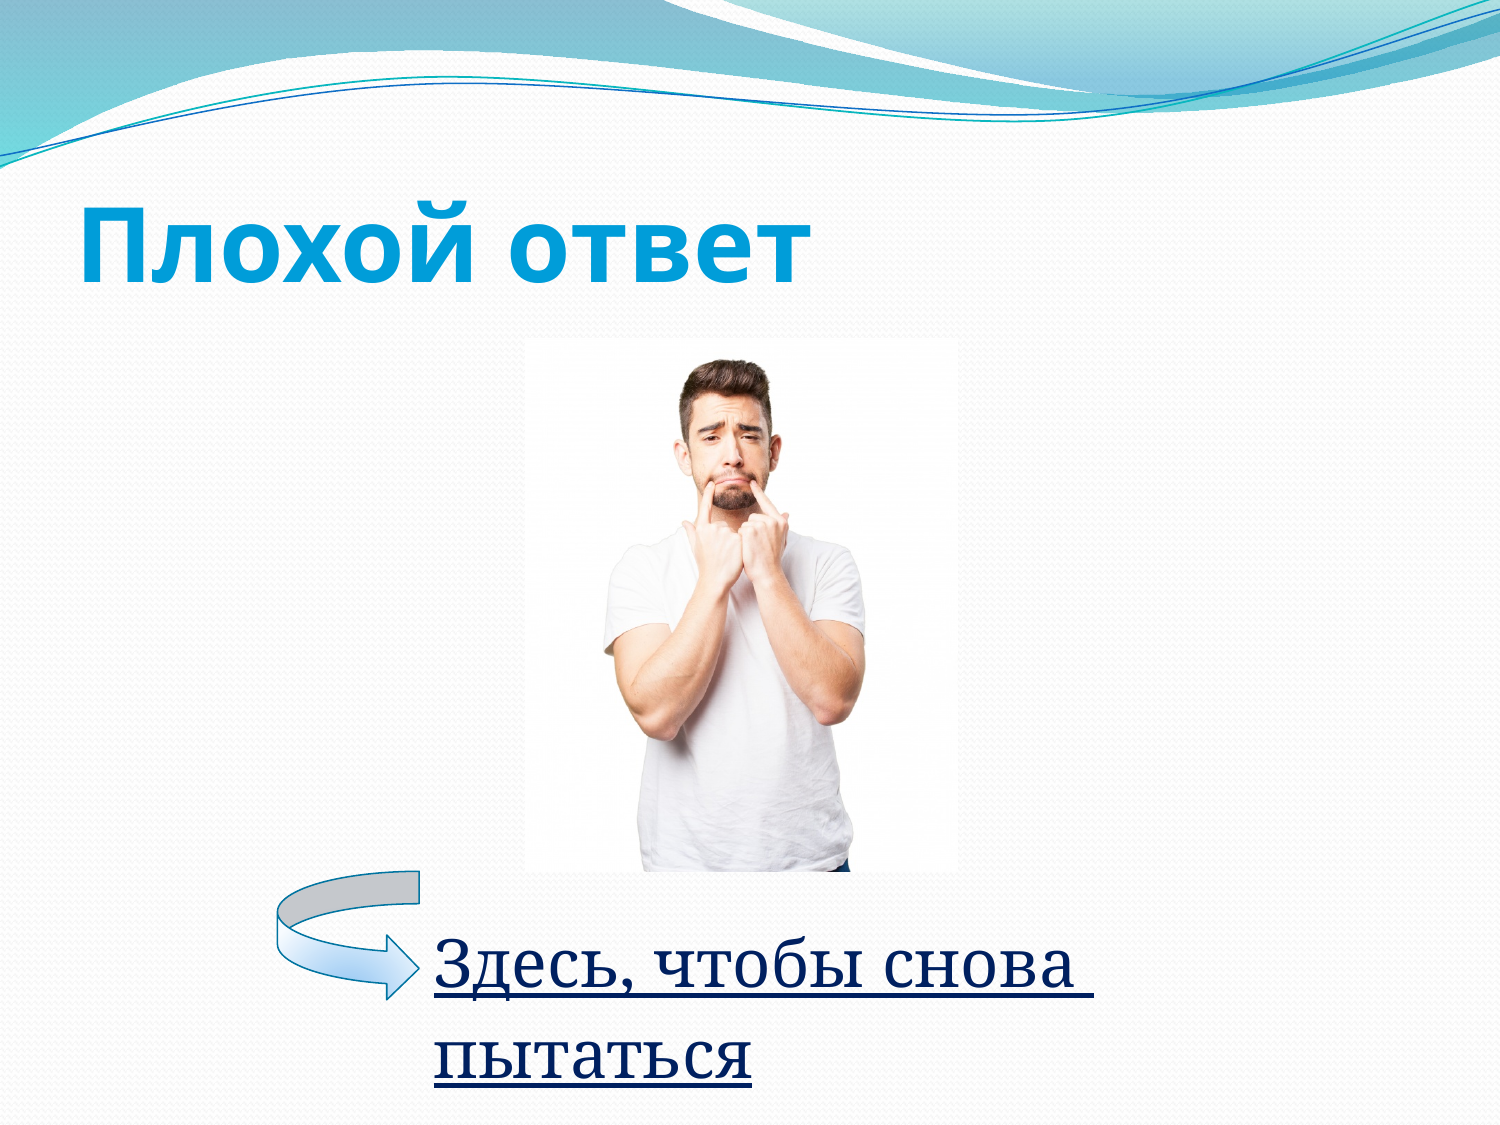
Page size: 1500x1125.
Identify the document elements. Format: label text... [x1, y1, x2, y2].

text_box Здесь, чтобы снова пытаться [419, 913, 1365, 1110]
text_box [276, 870, 420, 1001]
title Плохой ответ [75, 115, 1438, 303]
picture [525, 337, 958, 872]
